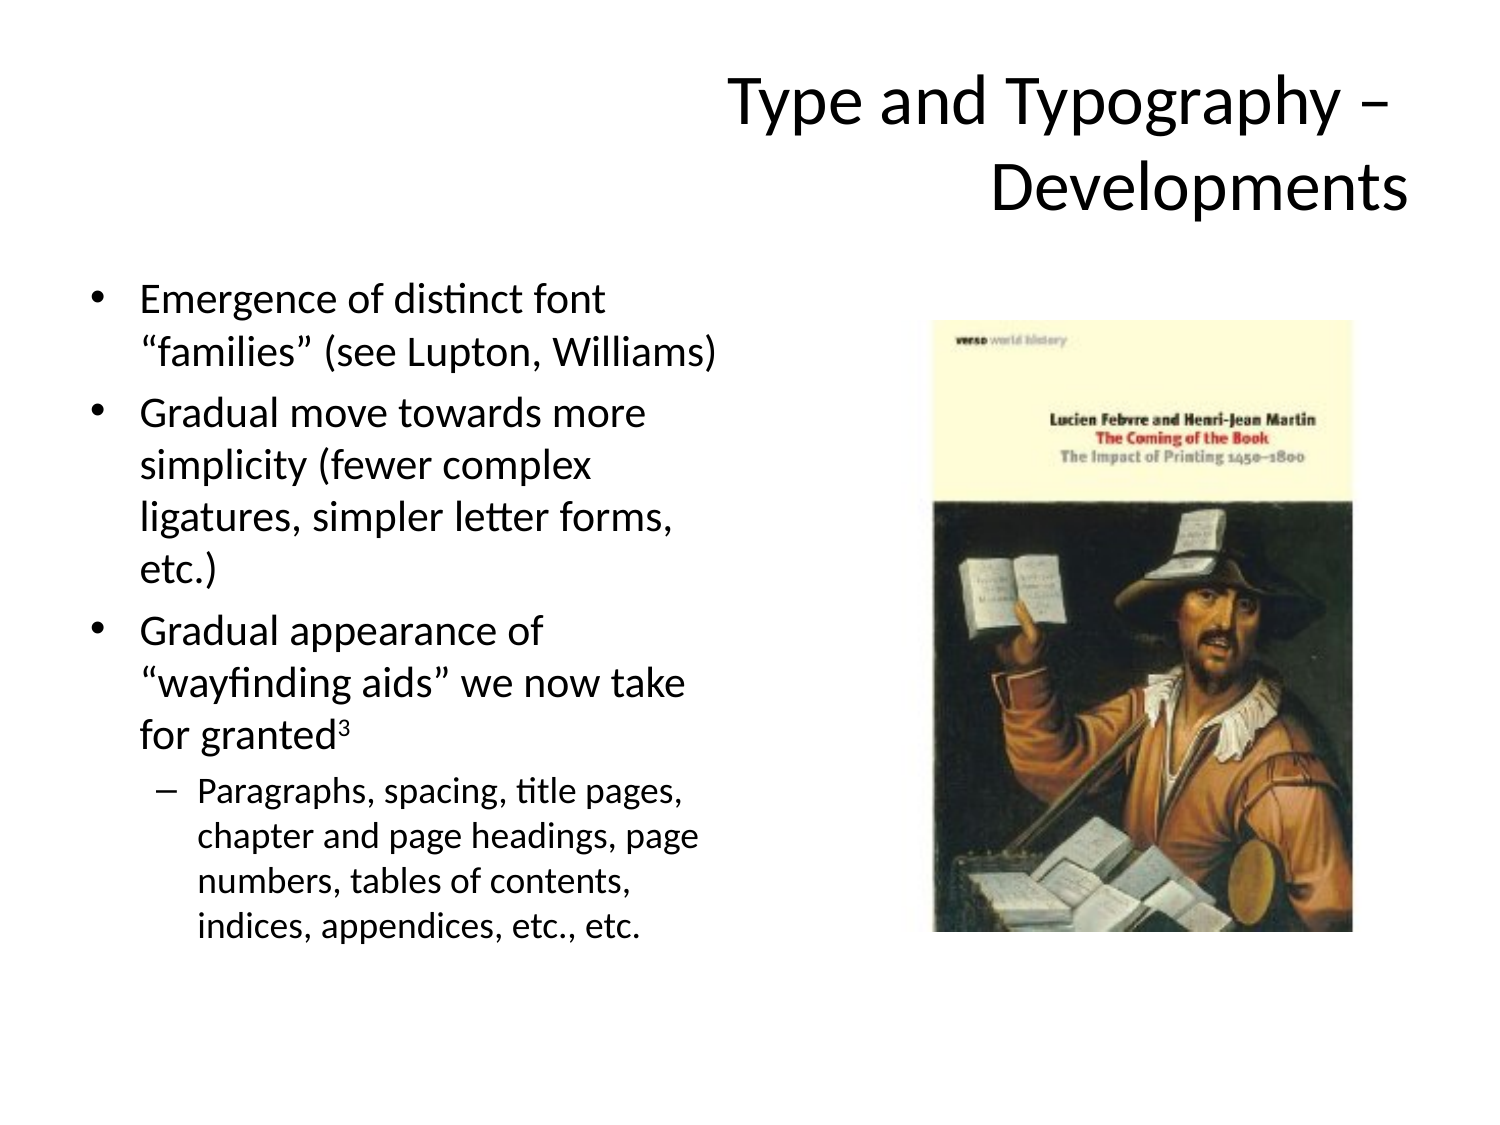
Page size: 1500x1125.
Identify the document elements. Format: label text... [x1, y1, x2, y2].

list Emergence of distinct font “families” (see Lupton, Williams) Gradual move towards more simplicity (fewer complex ligatures, simpler letter forms, etc.) Gradual appearance of “wayfinding aids” we now take for granted3 Paragraphs, spacing, title pages, chapter and page headings, page numbers, tables of contents, indices, appendices, etc., etc. [75, 262, 738, 1005]
title Type and Typography – Developments [75, 45, 1425, 233]
picture [837, 320, 1449, 932]
